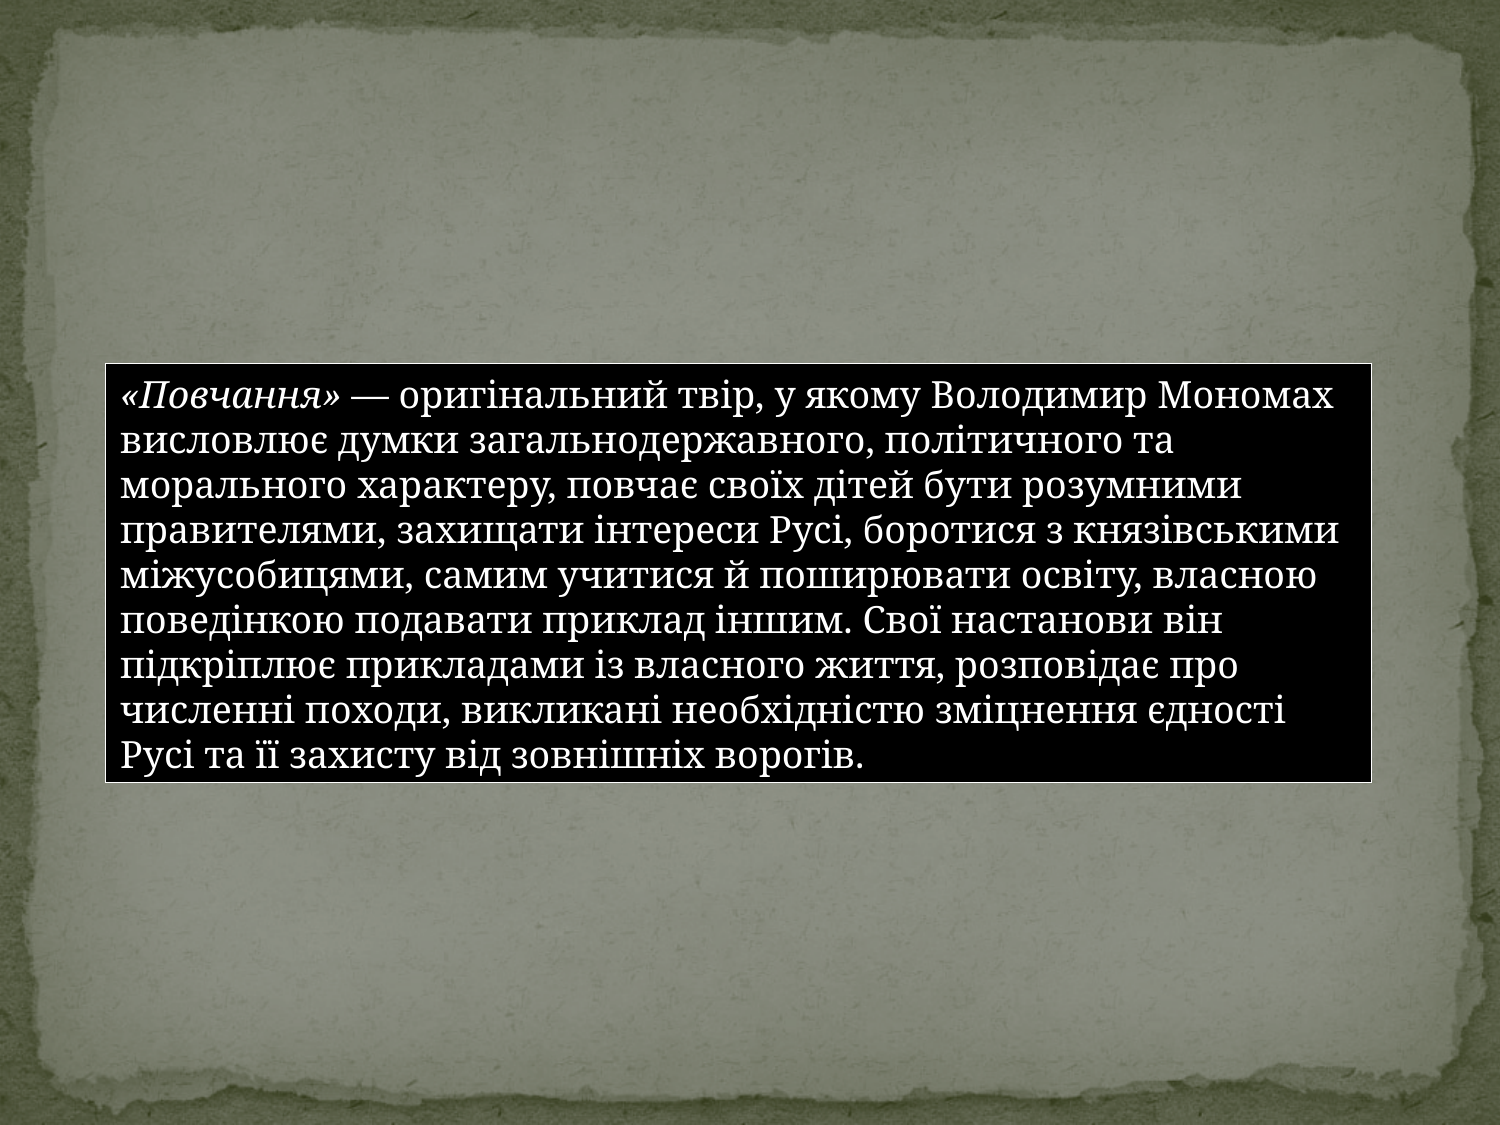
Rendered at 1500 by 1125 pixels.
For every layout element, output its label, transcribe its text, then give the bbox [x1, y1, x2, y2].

text_box «Повчання» — оригінальний твір, у якому Володимир Мономах висловлює думки загальнодержавного, політичного та морального характеру, повчає своїх дітей бути розумними правителями, захищати інтереси Русі, боротися з князівськими міжусобицями, самим учитися й поширювати освіту, власною поведінкою подавати приклад іншим. Свої настанови він підкріплює прикладами із власного життя, розповідає про численні походи, викликані необхідністю зміцнення єдності Русі та її захисту від зовнішніх ворогів. [105, 363, 1372, 783]
